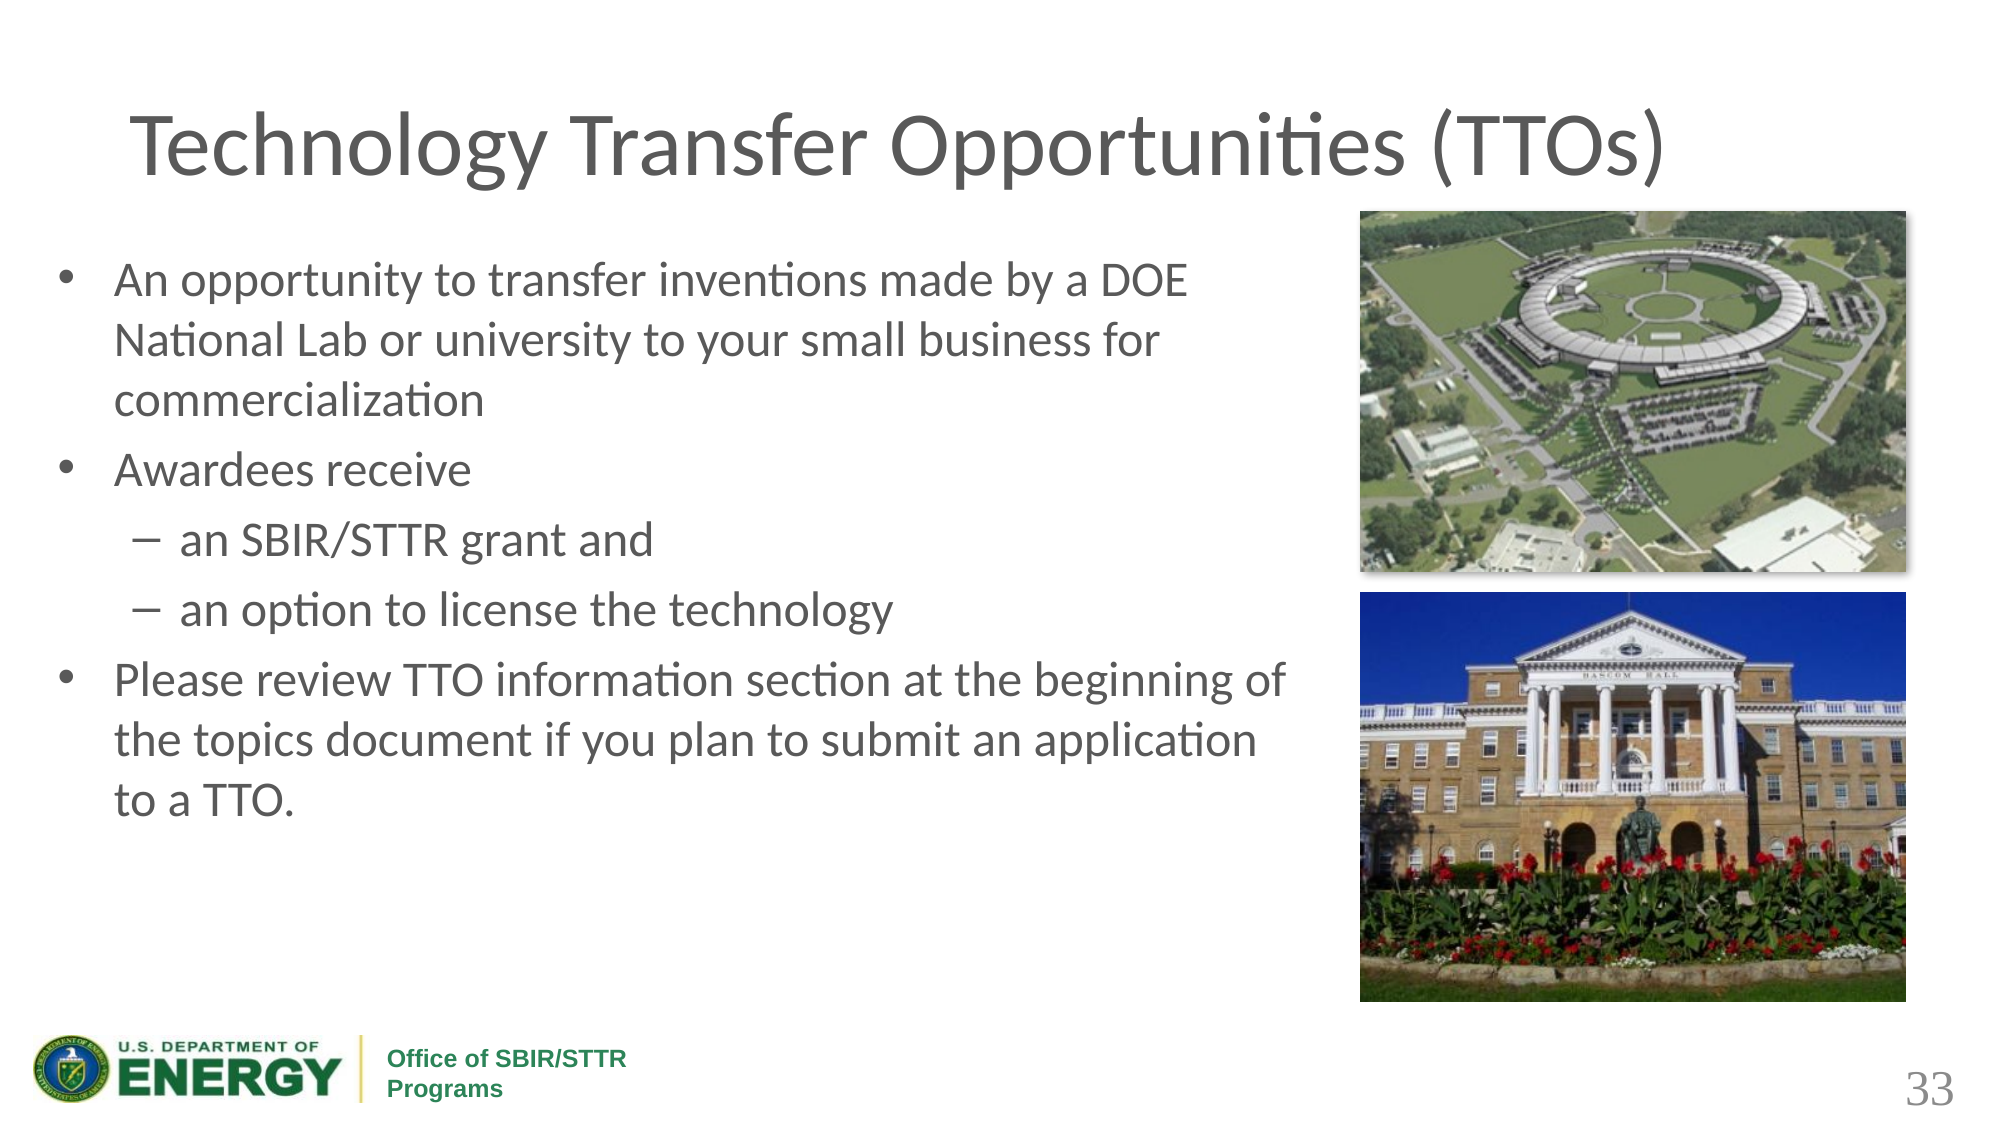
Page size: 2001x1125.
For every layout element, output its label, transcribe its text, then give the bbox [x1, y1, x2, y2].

title Technology Transfer Opportunities (TTOs) [0, 45, 1800, 233]
slide_number 33 [1890, 1048, 2000, 1109]
list An opportunity to transfer inventions made by a DOE National Lab or university to your small business for commercialization Awardees receive an SBIR/STTR grant and an option to license the technology Please review TTO information section at the beginning of the topics document if you plan to submit an application to a TTO. [42, 238, 1318, 946]
picture [1359, 591, 1906, 1002]
picture [1359, 211, 1907, 572]
picture [33, 1035, 369, 1103]
